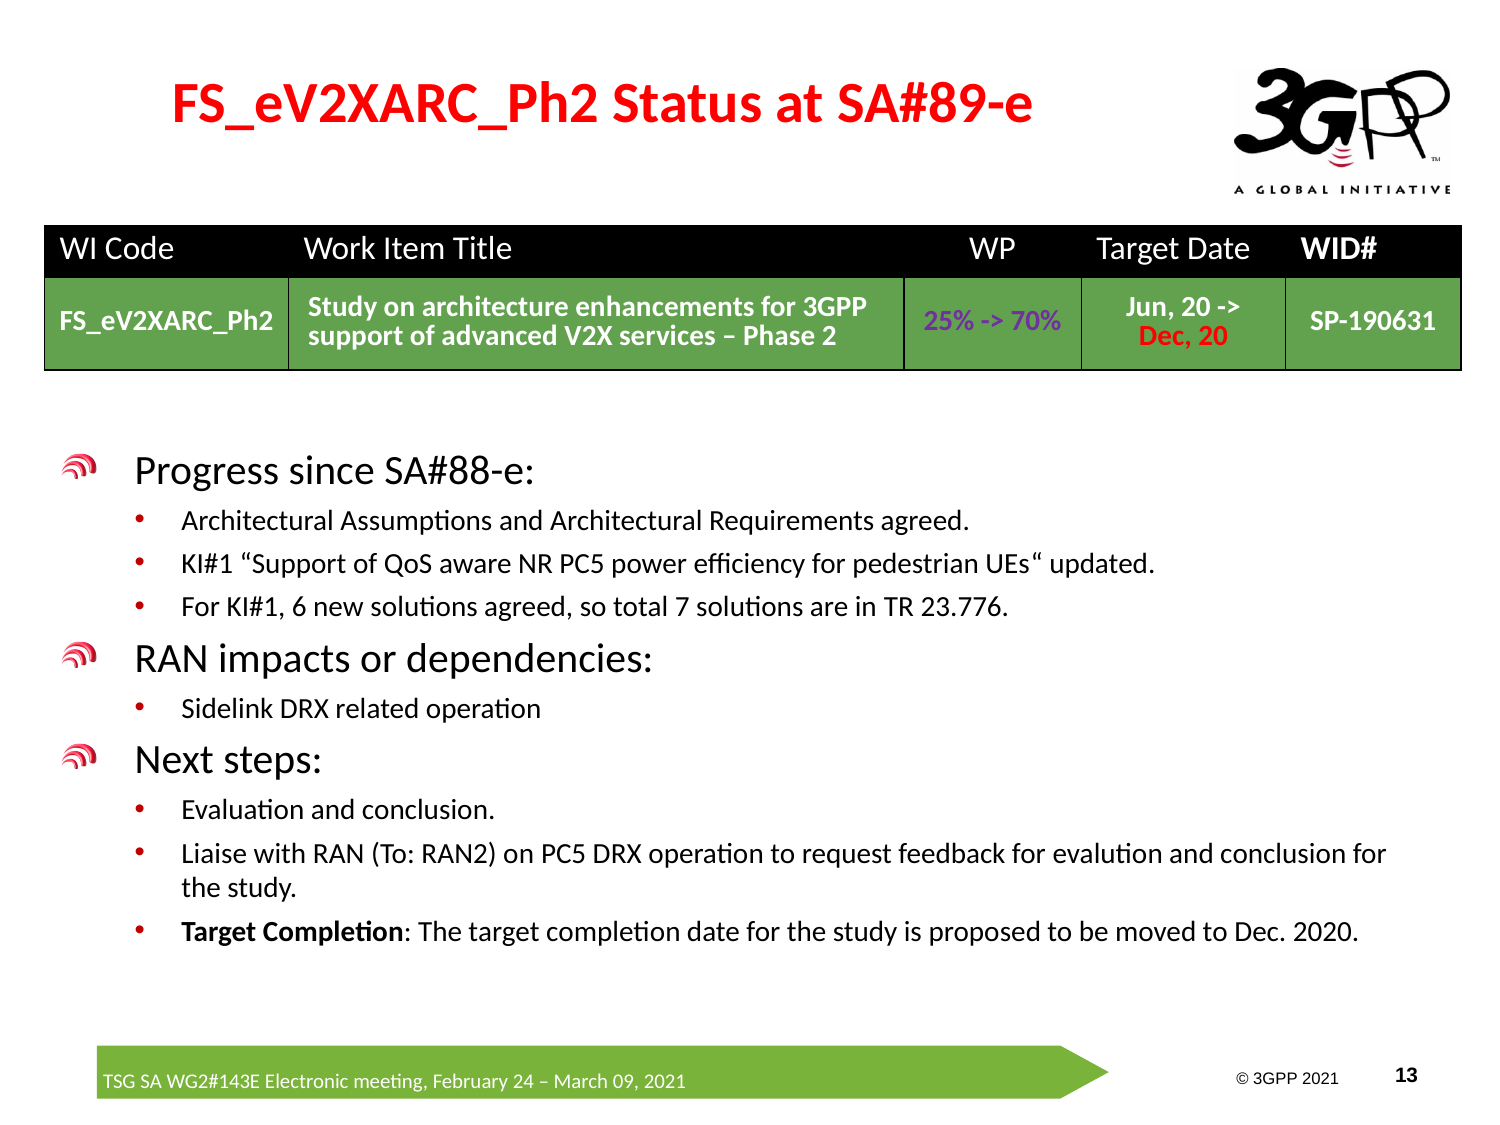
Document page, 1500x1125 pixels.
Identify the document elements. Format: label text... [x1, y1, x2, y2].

table_header WID# [1286, 227, 1460, 276]
picture [1234, 68, 1450, 194]
table_cell Study on architecture enhancements for 3GPP support of advanced V2X services – Phase 2 [289, 278, 903, 369]
table_cell 25% -> 70% [905, 278, 1081, 369]
title FS_eV2XARC_Ph2 Status at SA#89-e [29, 34, 1178, 164]
table_header Work Item Title [289, 227, 903, 276]
table_cell FS_eV2XARC_Ph2 [45, 278, 288, 369]
picture [59, 640, 89, 671]
table_header WI Code [45, 227, 288, 276]
table_header WP [905, 227, 1081, 276]
table_header Target Date [1082, 227, 1285, 276]
table_cell Jun, 20 -> Dec, 20 [1082, 278, 1285, 369]
picture [59, 452, 89, 482]
list Progress since SA#88-e: Architectural Assumptions and Architectural Requirements agreed. KI#1 “Support of QoS aware NR PC5 power efficiency for pedestrian UEs“ updated. For KI#1, 6 new solutions agreed, so total 7 solutions are in TR 23.776. RAN impacts or dependencies: Sidelink DRX related operation Next steps: Evaluation and conclusion. Liaise with RAN (To: RAN2) on PC5 DRX operation to request feedback for evalution and conclusion for the study. Target Completion: The target completion date for the study is proposed to be moved to Dec. 2020. [44, 434, 1424, 1043]
table_cell SP-190631 [1286, 278, 1460, 369]
picture [59, 742, 89, 772]
